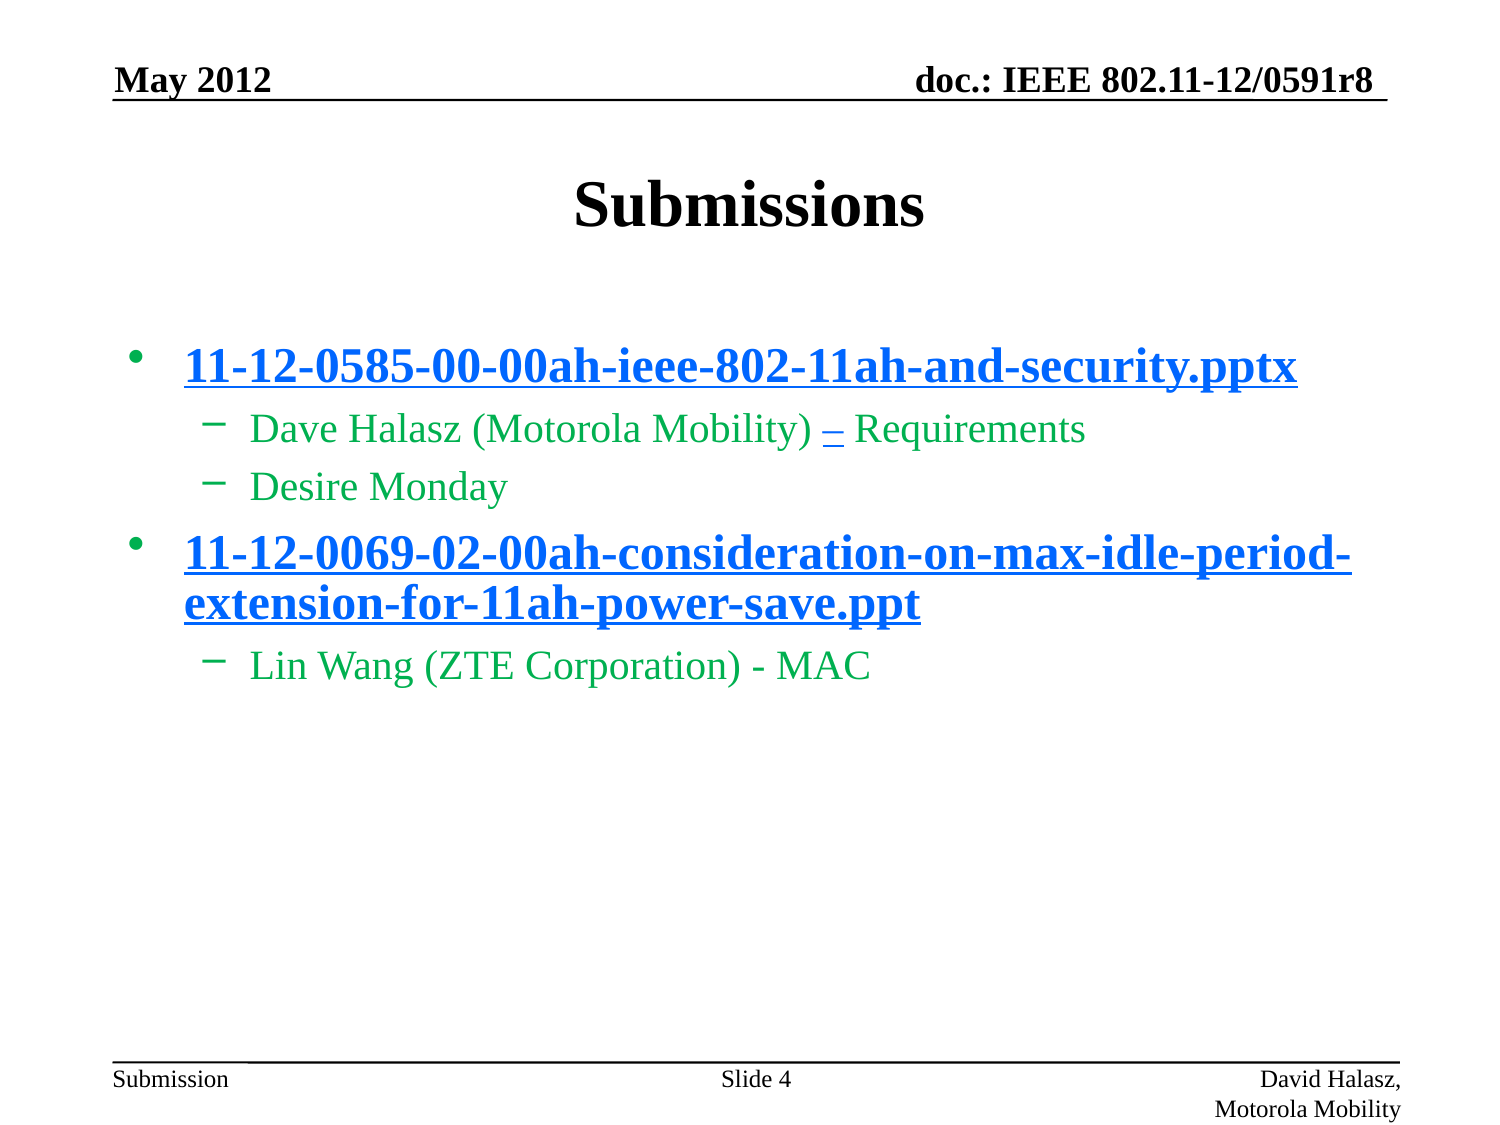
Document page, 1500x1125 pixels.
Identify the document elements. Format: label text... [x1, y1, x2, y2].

slide_number Slide 4 [712, 1061, 800, 1093]
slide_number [114, 54, 333, 101]
title Submissions [112, 112, 1388, 288]
list 11-12-0585-00-00ah-ieee-802-11ah-and-security.pptx Dave Halasz (Motorola Mobility) – Requirements Desire Monday 11-12-0069-02-00ah-consideration-on-max-idle-period-extension-for-11ah-power-save.ppt Lin Wang (ZTE Corporation) - MAC [112, 324, 1388, 1001]
footer David Halasz, Motorola Mobility [1185, 1061, 1402, 1093]
